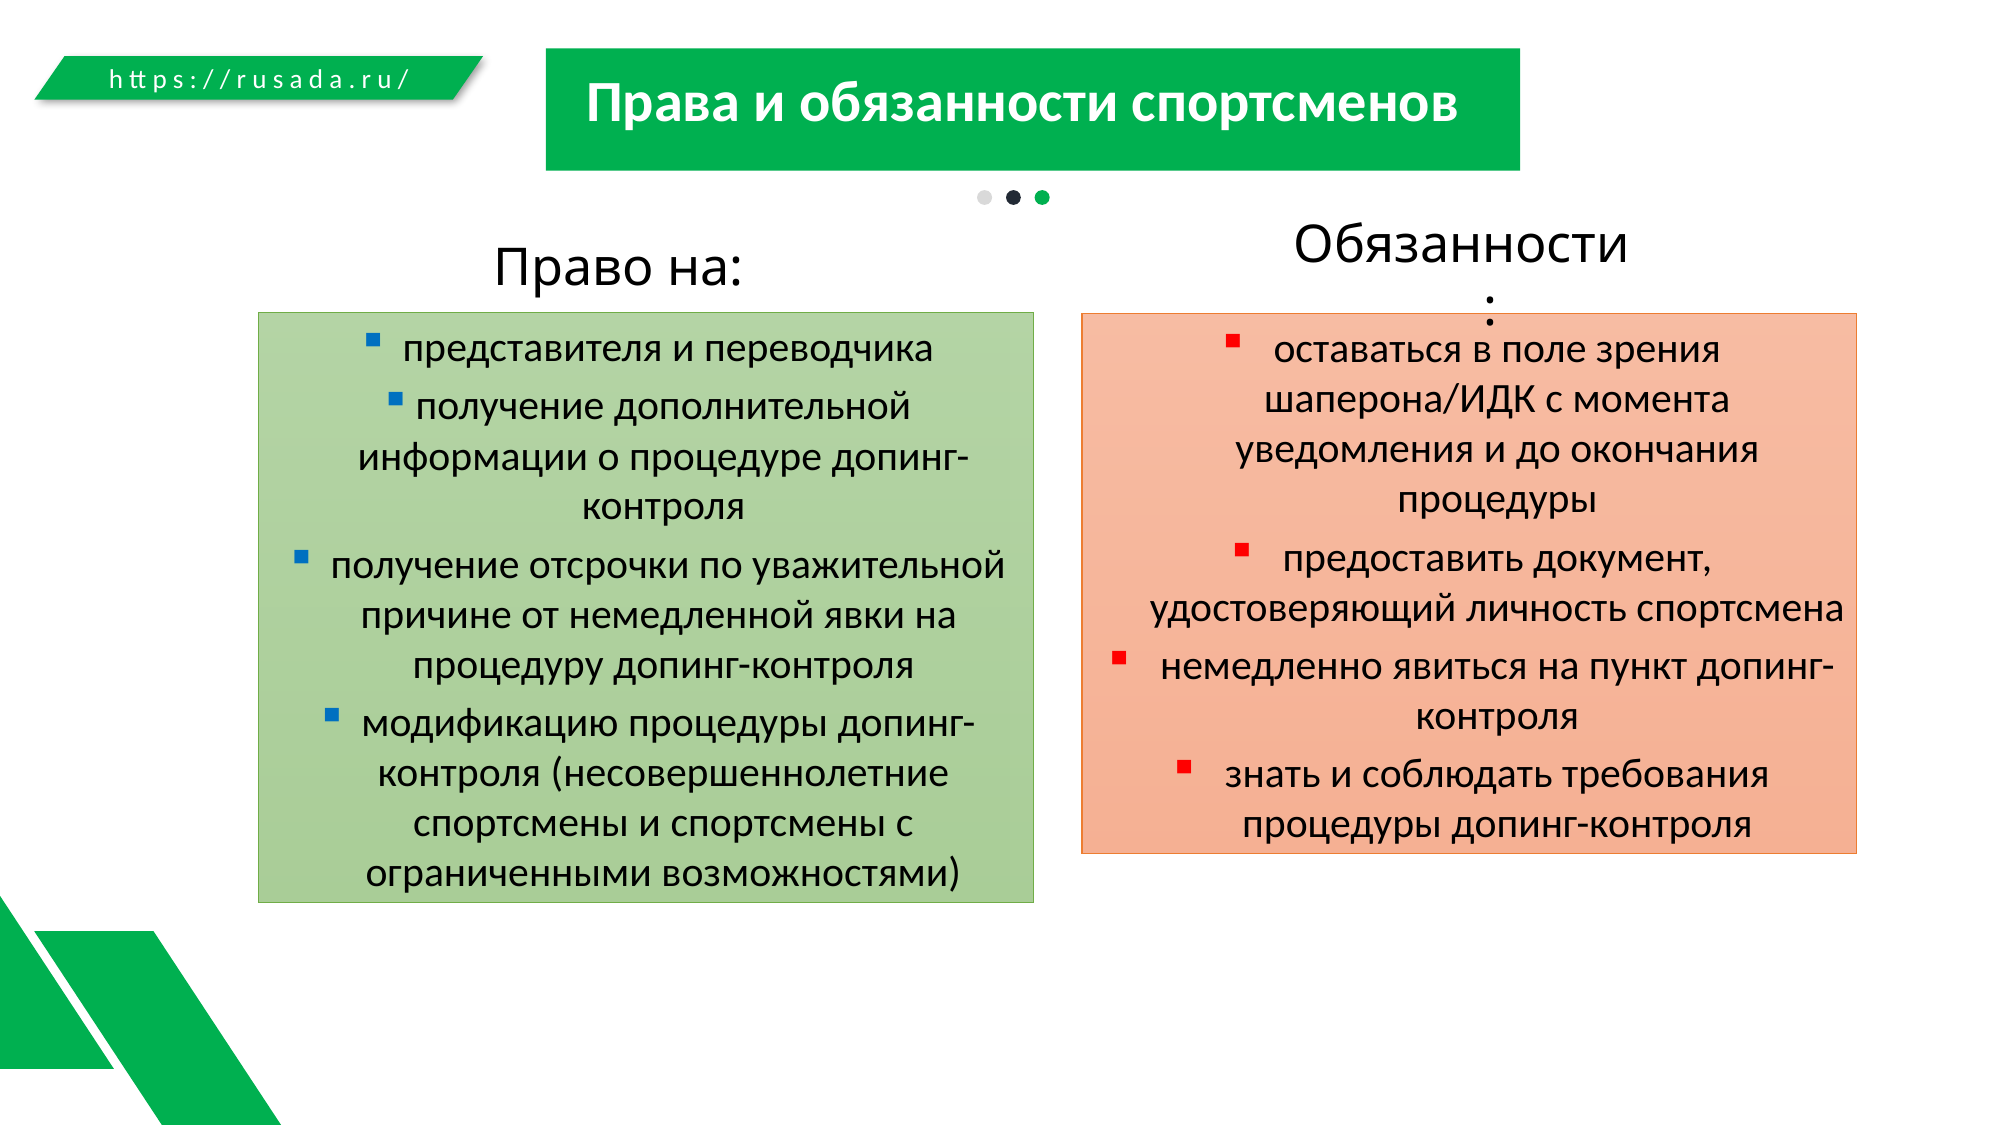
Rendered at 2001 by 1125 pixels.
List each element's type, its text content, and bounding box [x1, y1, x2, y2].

text_box оставаться в поле зрения шаперона/ИДК с момента уведомления и до окончания процедуры предоставить документ, удостоверяющий личность спортсмена немедленно явиться на пункт допинг-контроля знать и соблюдать требования процедуры допинг-контроля [1082, 313, 1857, 854]
text_box Права и обязанности спортсменов [578, 55, 1467, 141]
text_box [545, 48, 1521, 171]
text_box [976, 189, 1050, 206]
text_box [34, 55, 484, 100]
text_box Обязанности: [1282, 203, 1642, 343]
text_box Право на: [461, 225, 777, 304]
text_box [0, 874, 282, 1125]
text_box представителя и переводчика получение дополнительной информации о процедуре допинг-контроля получение отсрочки по уважительной причине от немедленной явки на процедуру допинг-контроля модификацию процедуры допинг-контроля (несовершеннолетние спортсмены и спортсмены с ограниченными возможностями) [258, 312, 1034, 903]
